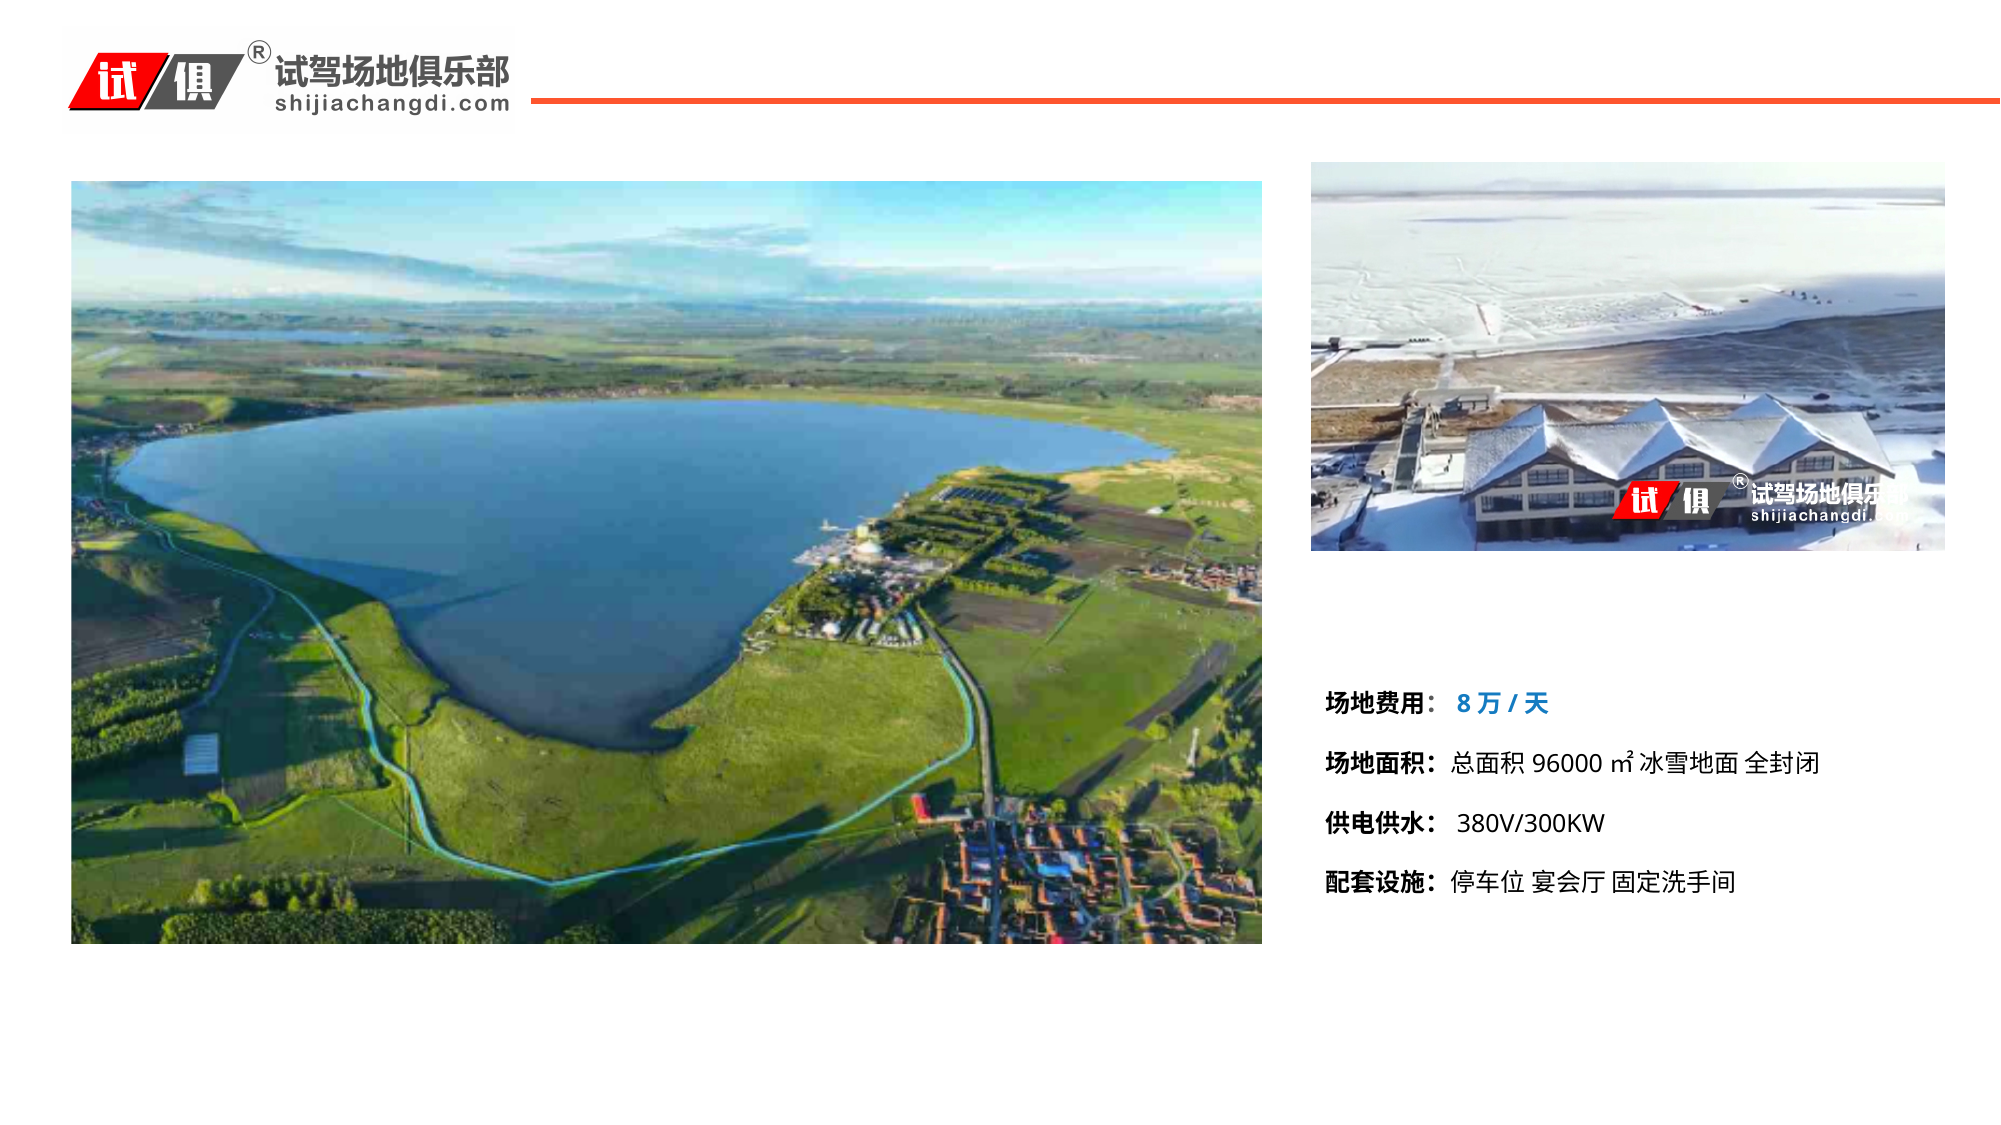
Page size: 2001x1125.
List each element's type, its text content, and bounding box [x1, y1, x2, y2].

picture [71, 181, 1262, 944]
picture [1311, 162, 1945, 551]
text_box 场地费用：8万/天 场地面积：总面积96000㎡ 冰雪地面 全封闭 供电供水：380V/300KW 配套设施：停车位 宴会厅 固定洗手间 [1311, 649, 1917, 905]
picture [53, 26, 531, 134]
